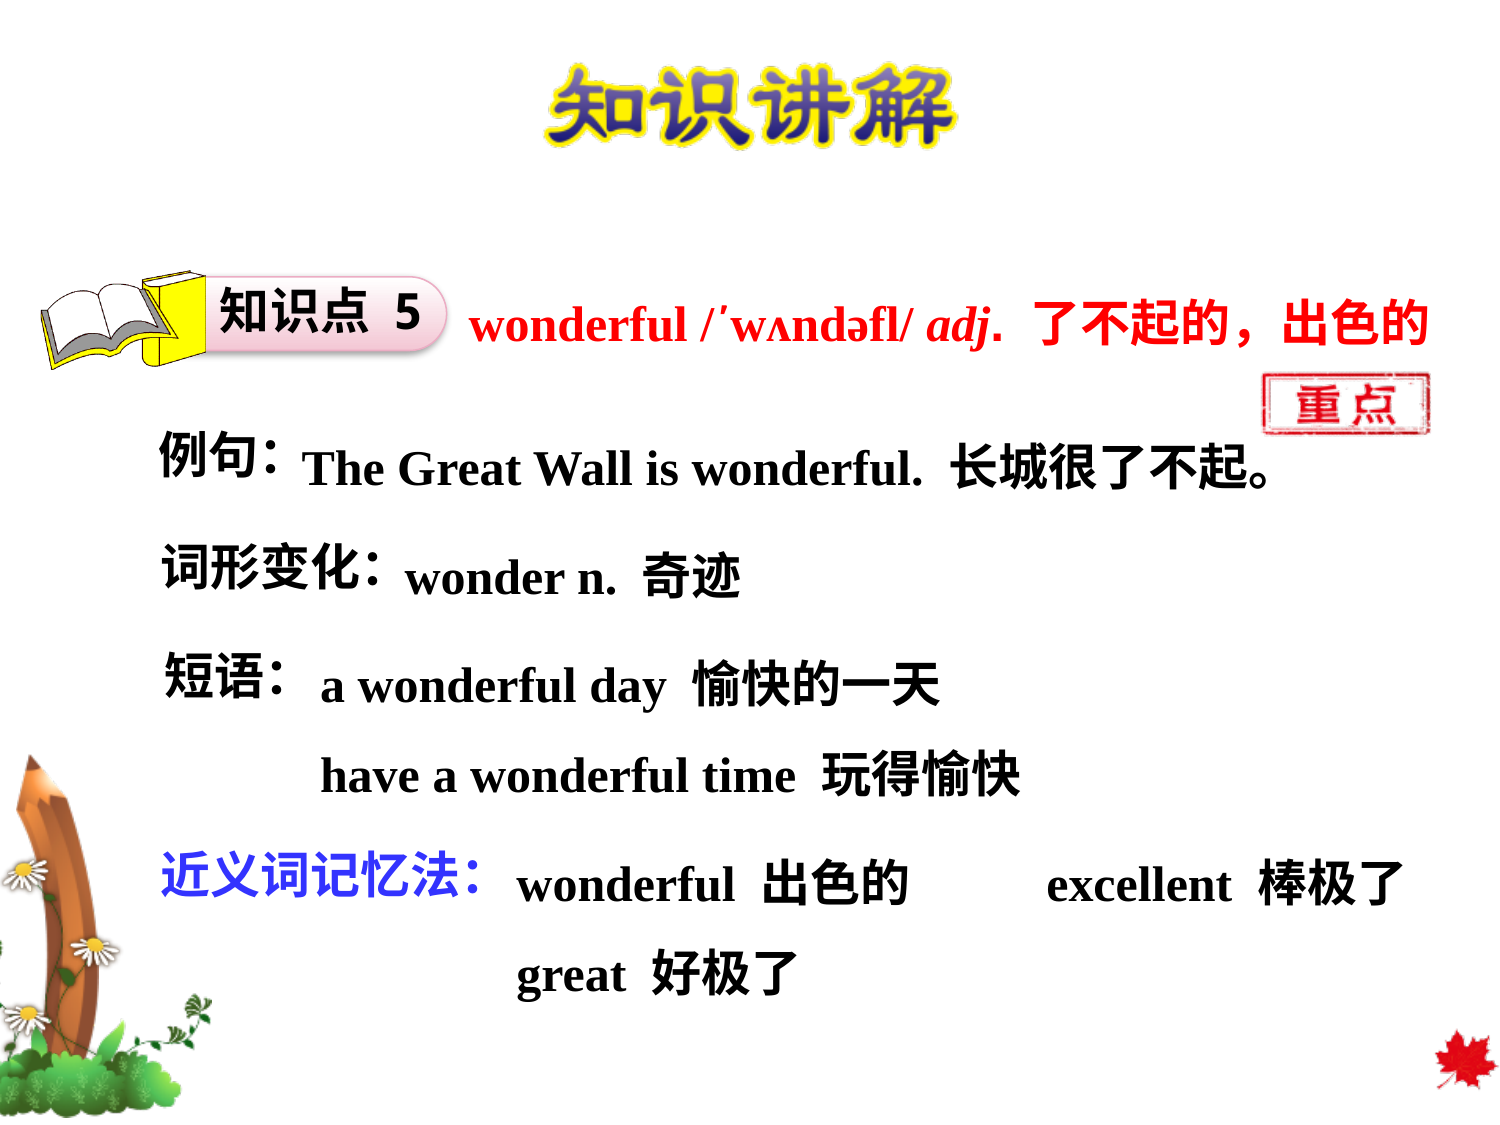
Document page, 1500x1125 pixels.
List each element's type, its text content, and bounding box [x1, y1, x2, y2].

text_box 词形变化： [145, 527, 389, 603]
text_box a wonderful day 愉快的一天 have a wonderful time 玩得愉快 [305, 615, 1056, 811]
text_box 例句： [144, 416, 324, 491]
text_box [211, 347, 427, 352]
text_box wonderful 出色的 excellent 棒极了 great 好极了 [501, 813, 1460, 1009]
text_box 短语： [149, 636, 305, 712]
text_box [0, 754, 212, 1119]
picture [1431, 1026, 1500, 1096]
text_box wonder n. 奇迹 [389, 507, 958, 613]
picture [538, 57, 964, 157]
picture [1252, 347, 1441, 457]
picture [26, 259, 206, 370]
text_box 近义词记忆法： [217, 835, 501, 911]
text_box wonderful /΄wʌndəfl/ adj. 了不起的，出色的 [453, 254, 1446, 360]
text_box The Great Wall is wonderful. 长城很了不起。 [286, 398, 1380, 503]
text_box 知识点 5 [211, 271, 447, 347]
